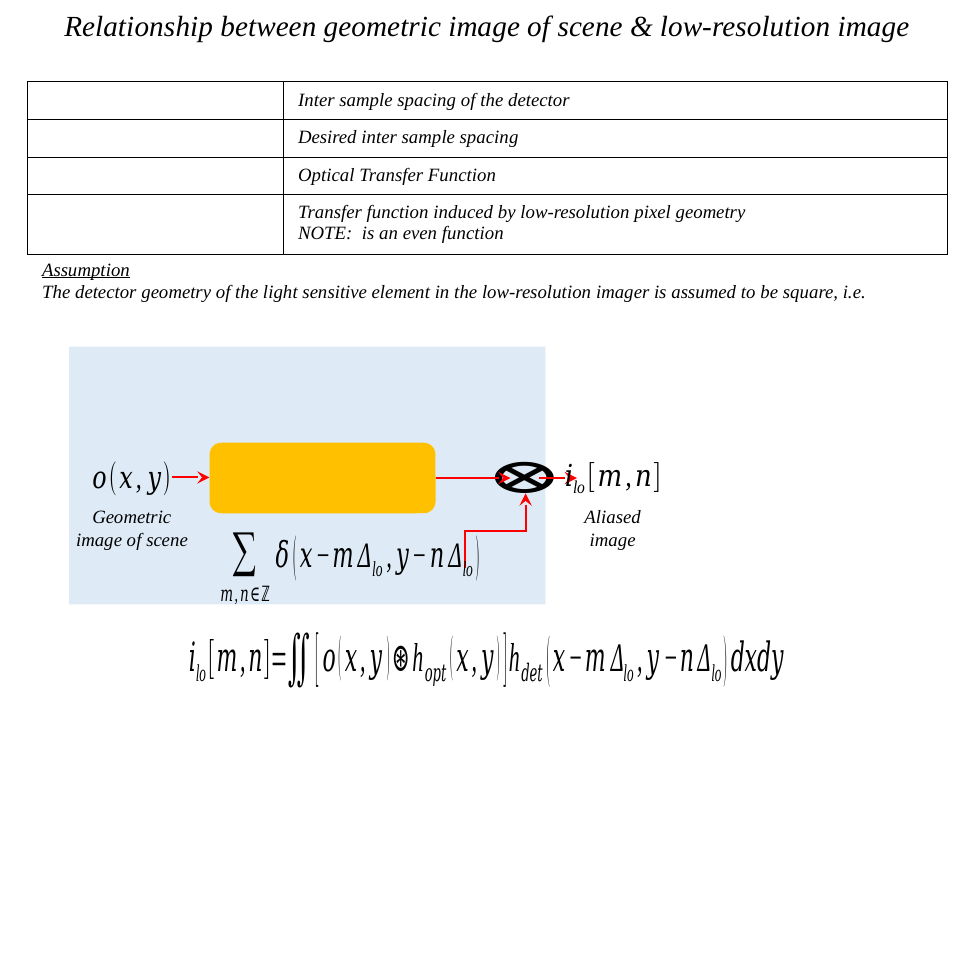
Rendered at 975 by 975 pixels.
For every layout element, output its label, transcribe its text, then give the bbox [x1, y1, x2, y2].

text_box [56, 346, 661, 605]
text_box Relationship between geometric image of scene & low-resolution image [0, 0, 975, 50]
